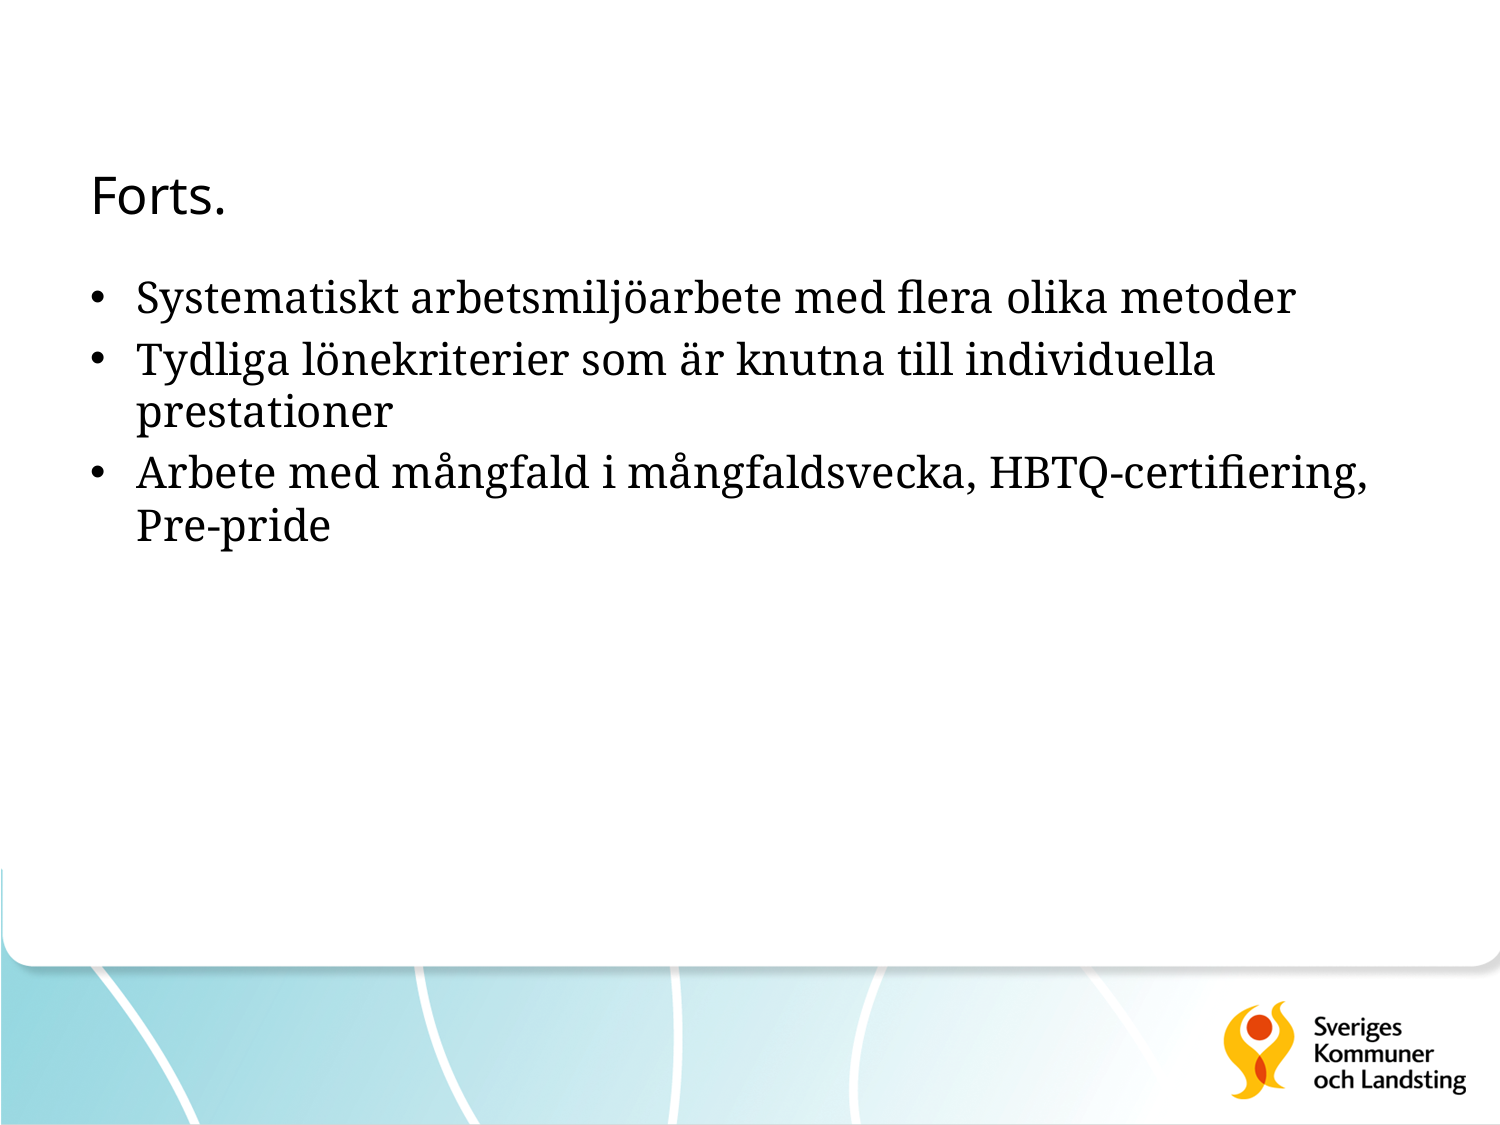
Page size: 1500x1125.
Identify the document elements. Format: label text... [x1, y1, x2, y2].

title Forts. [75, 45, 1425, 233]
picture [0, 0, 1500, 1125]
list Systematiskt arbetsmiljöarbete med flera olika metoder Tydliga lönekriterier som är knutna till individuella prestationer Arbete med mångfald i mångfaldsvecka, HBTQ-certifiering, Pre-pride [75, 262, 1425, 929]
